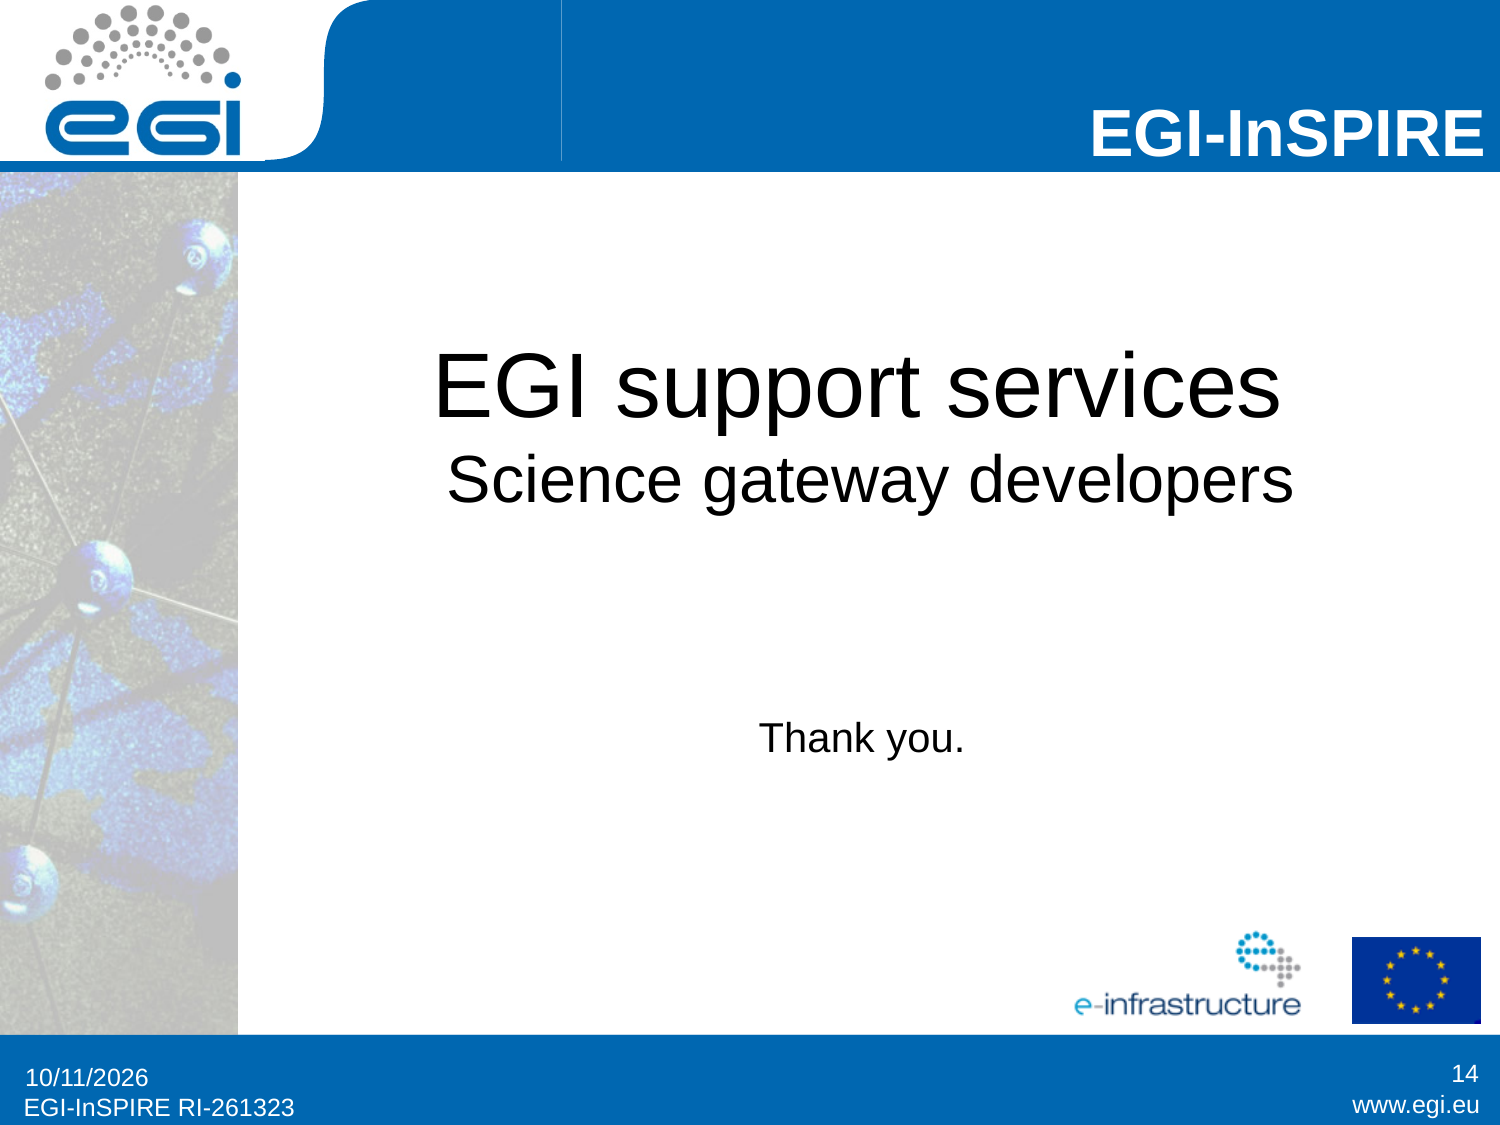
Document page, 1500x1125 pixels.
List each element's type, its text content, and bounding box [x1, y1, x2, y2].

title EGI support services Science gateway developers [242, 219, 1500, 622]
picture [1352, 937, 1481, 1024]
subtitle Thank you. [383, 543, 1341, 764]
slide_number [10, 1046, 361, 1106]
picture [0, 172, 238, 1034]
picture [0, 0, 265, 161]
slide_number 14 [1144, 1042, 1495, 1103]
picture [1069, 925, 1307, 1022]
